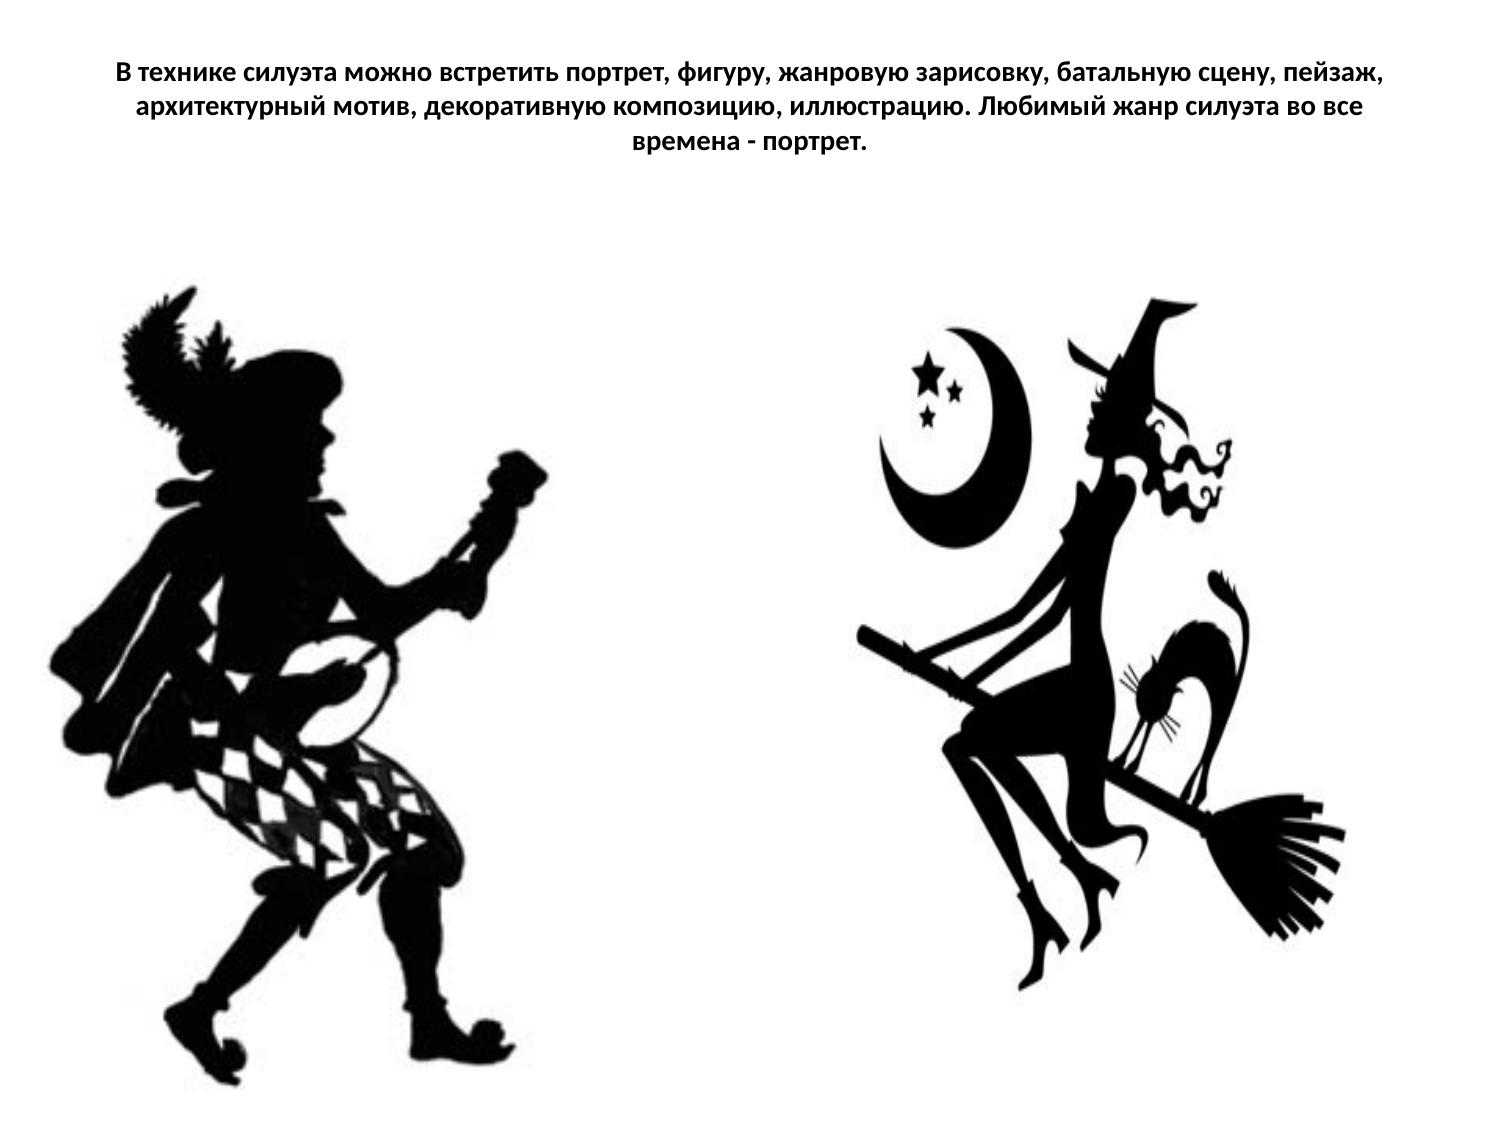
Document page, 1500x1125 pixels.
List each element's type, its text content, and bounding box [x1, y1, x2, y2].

picture [40, 278, 555, 1095]
picture [761, 243, 1398, 1038]
title В технике силуэта можно встретить портрет, фигуру, жанровую зарисовку, батальную сцену, пейзаж, архитектурный мотив, декоративную композицию, иллюстрацию. Любимый жанр силуэта во все времена - портрет. [75, 45, 1425, 233]
